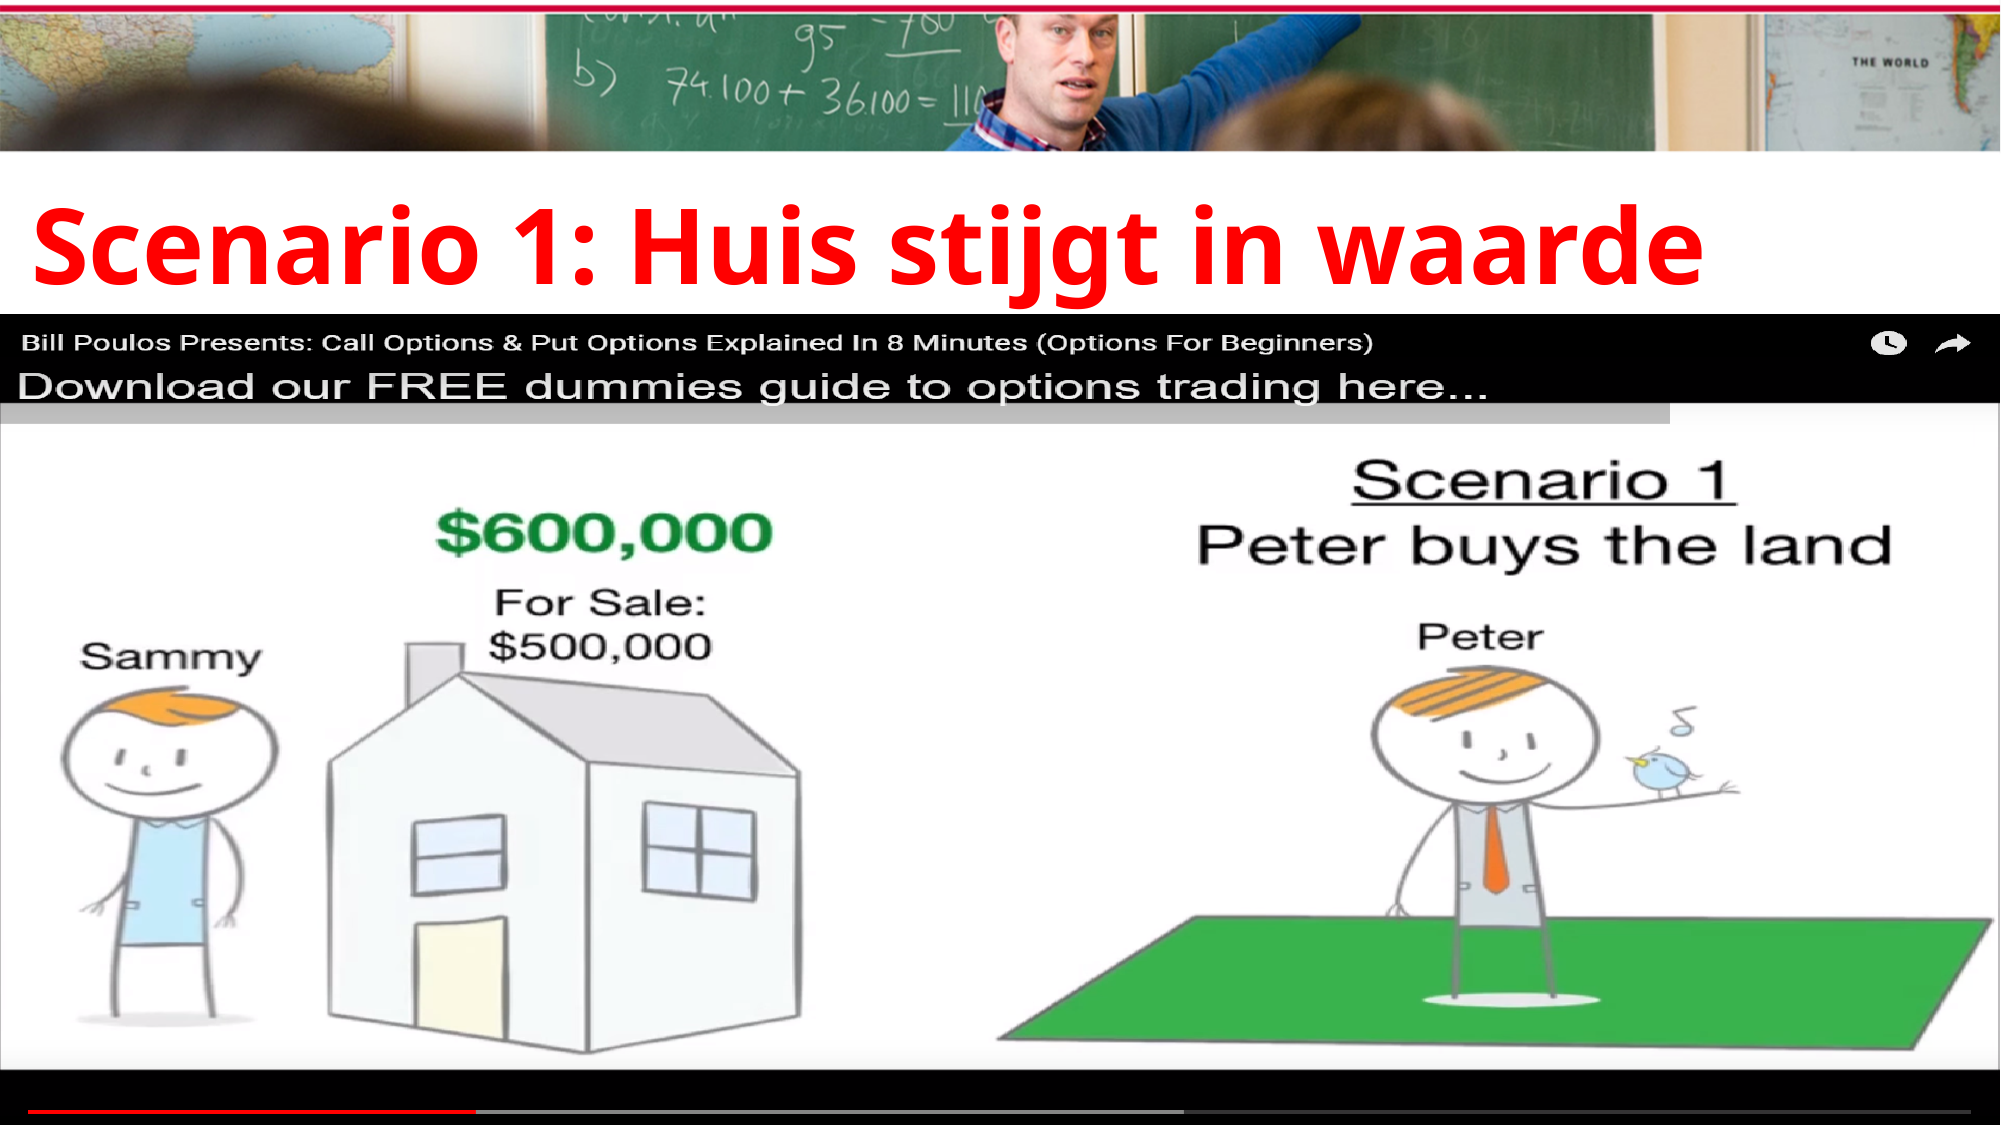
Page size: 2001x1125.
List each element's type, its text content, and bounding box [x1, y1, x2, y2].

title Scenario 1: Huis stijgt in waarde [0, 184, 1740, 314]
picture [0, 0, 2001, 1125]
